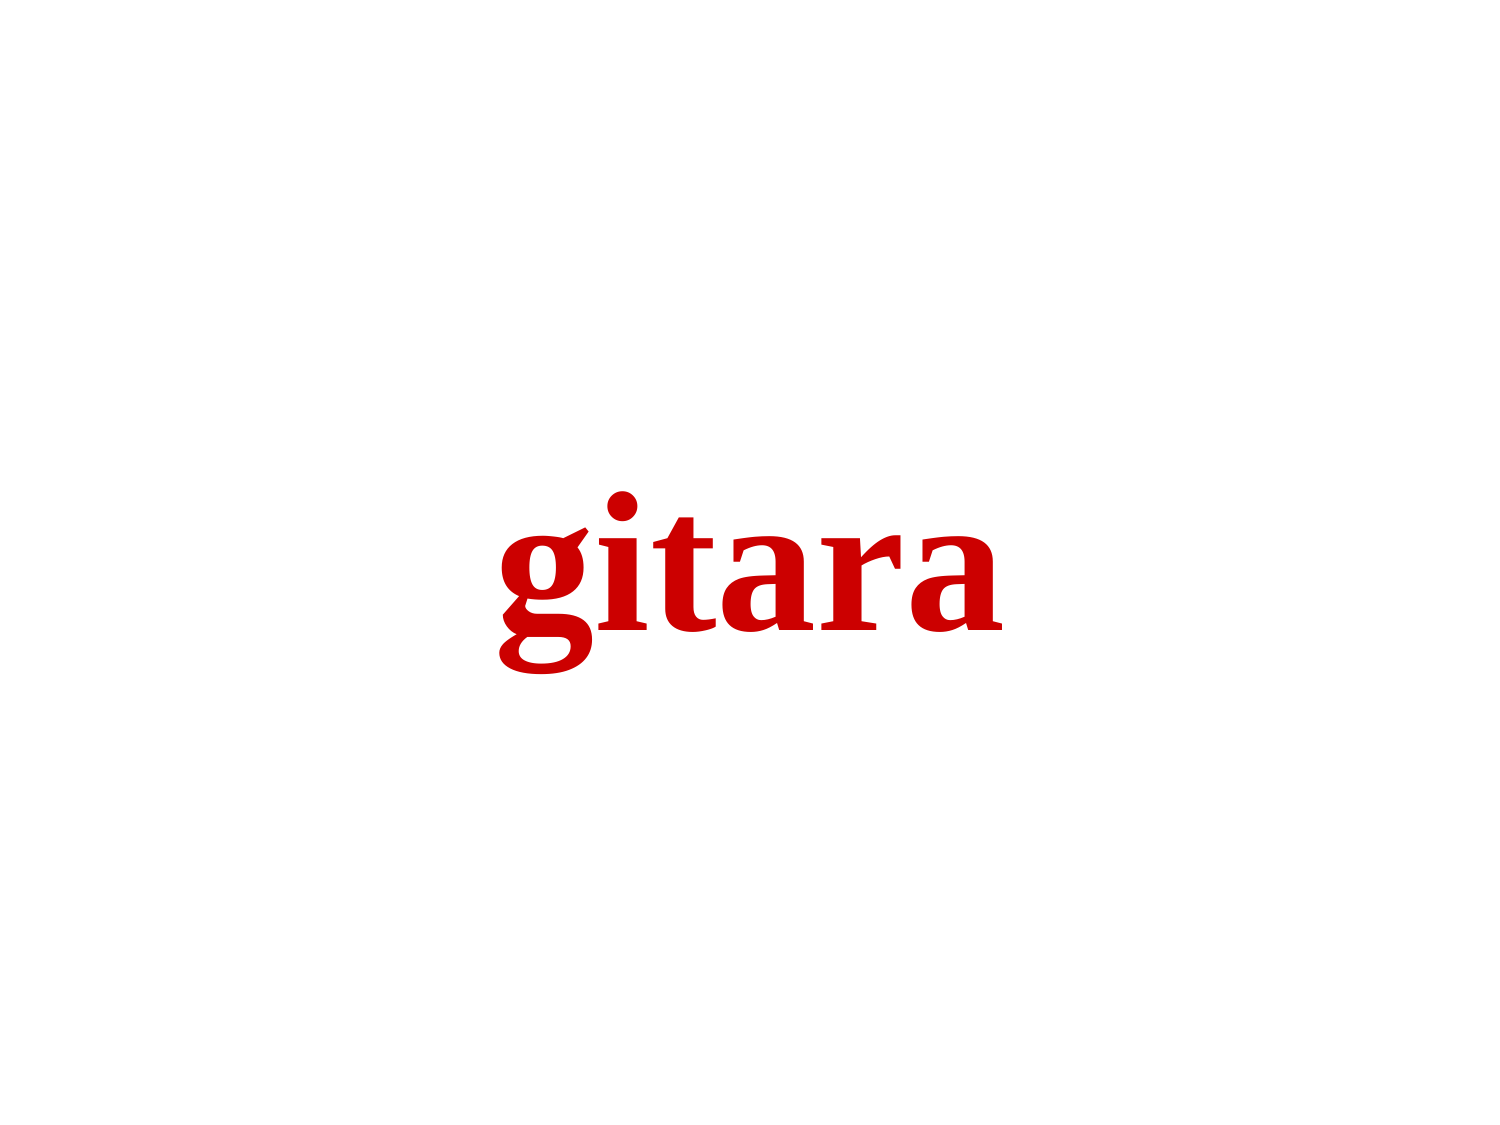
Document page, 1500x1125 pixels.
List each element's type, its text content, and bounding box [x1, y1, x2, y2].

title gitara [112, 99, 1388, 1000]
